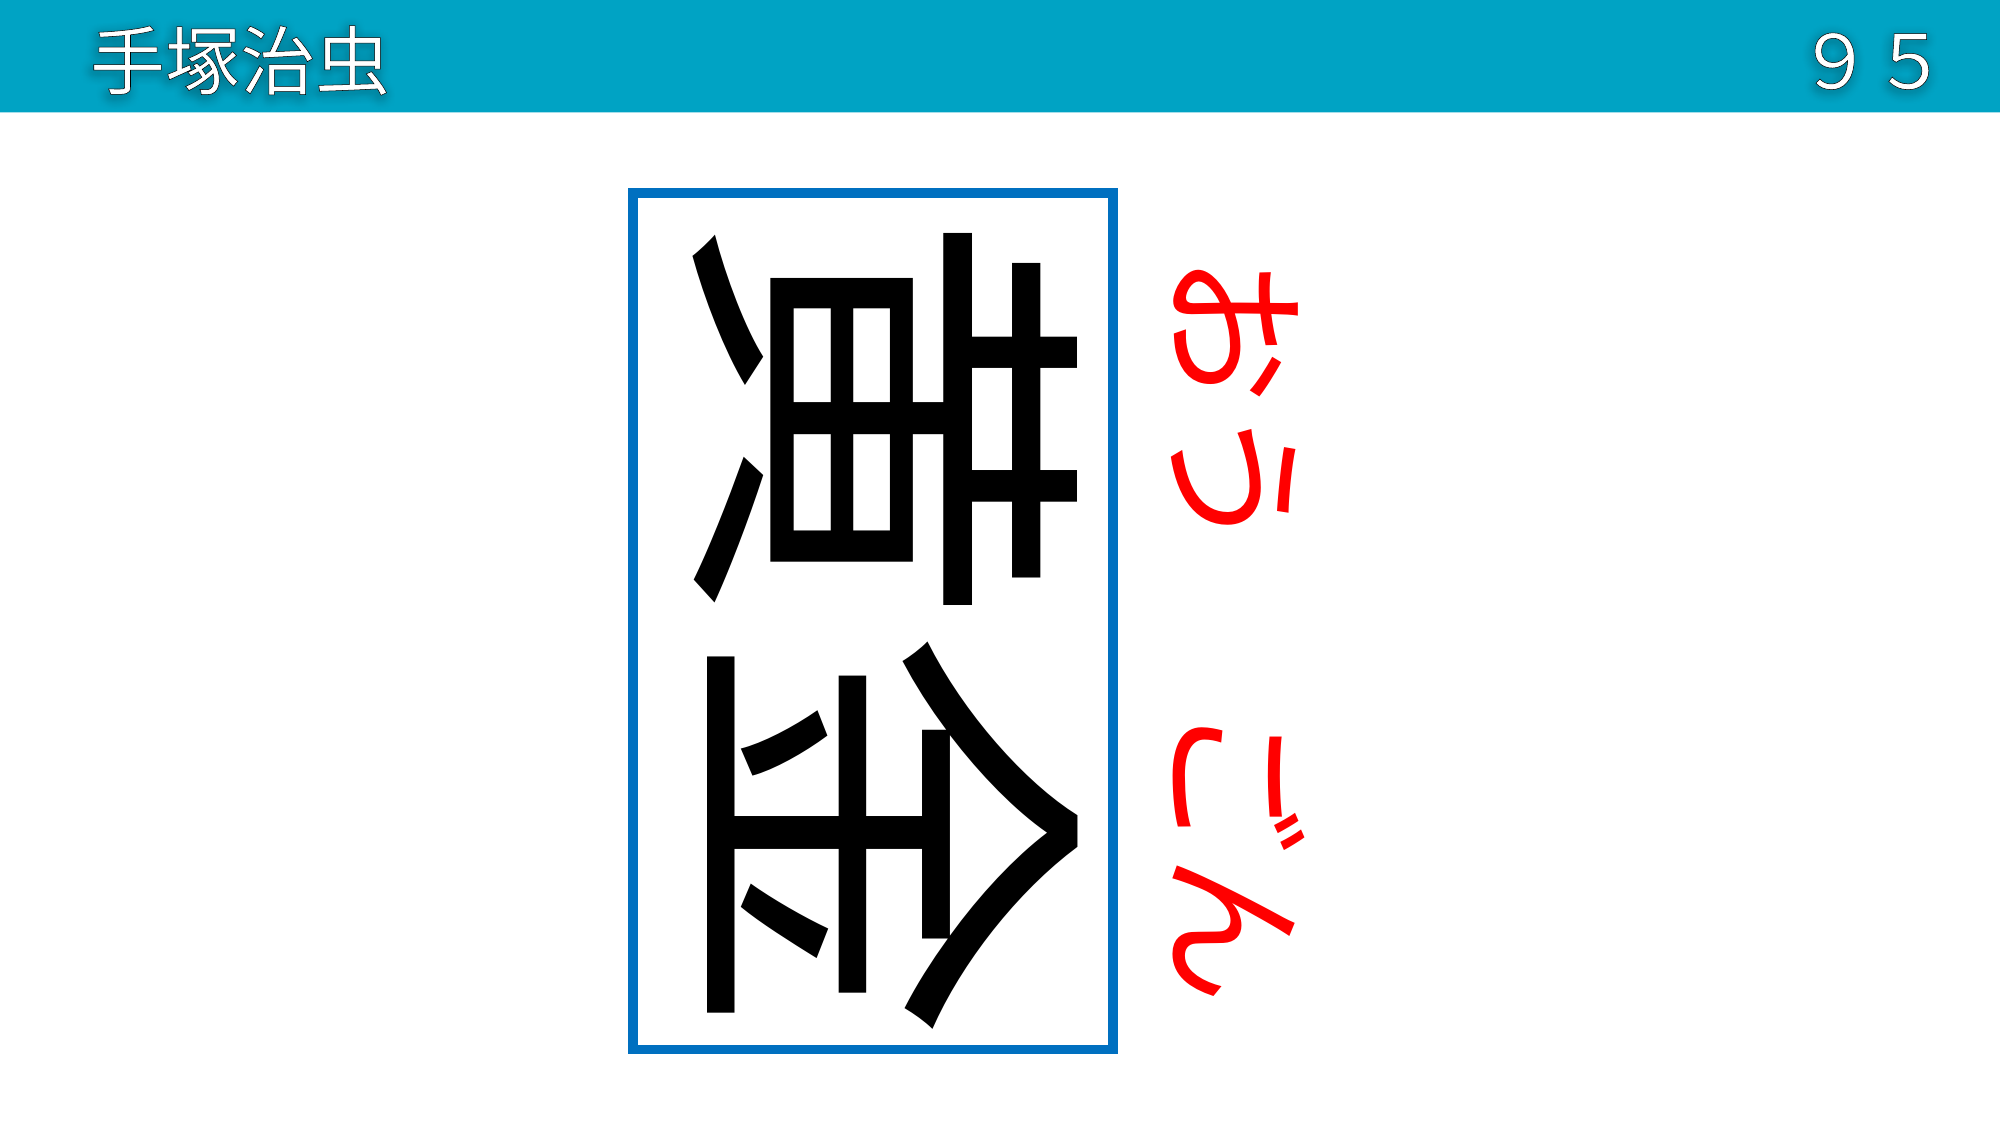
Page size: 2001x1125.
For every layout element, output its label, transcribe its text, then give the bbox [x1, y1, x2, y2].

text_box 手塚治虫 [75, 6, 646, 112]
text_box 黄金 [616, 195, 1152, 1125]
text_box [0, 0, 2000, 113]
text_box ９５ [1782, 6, 1963, 112]
text_box [632, 192, 1114, 1051]
text_box おう ごん [1124, 239, 1337, 1012]
